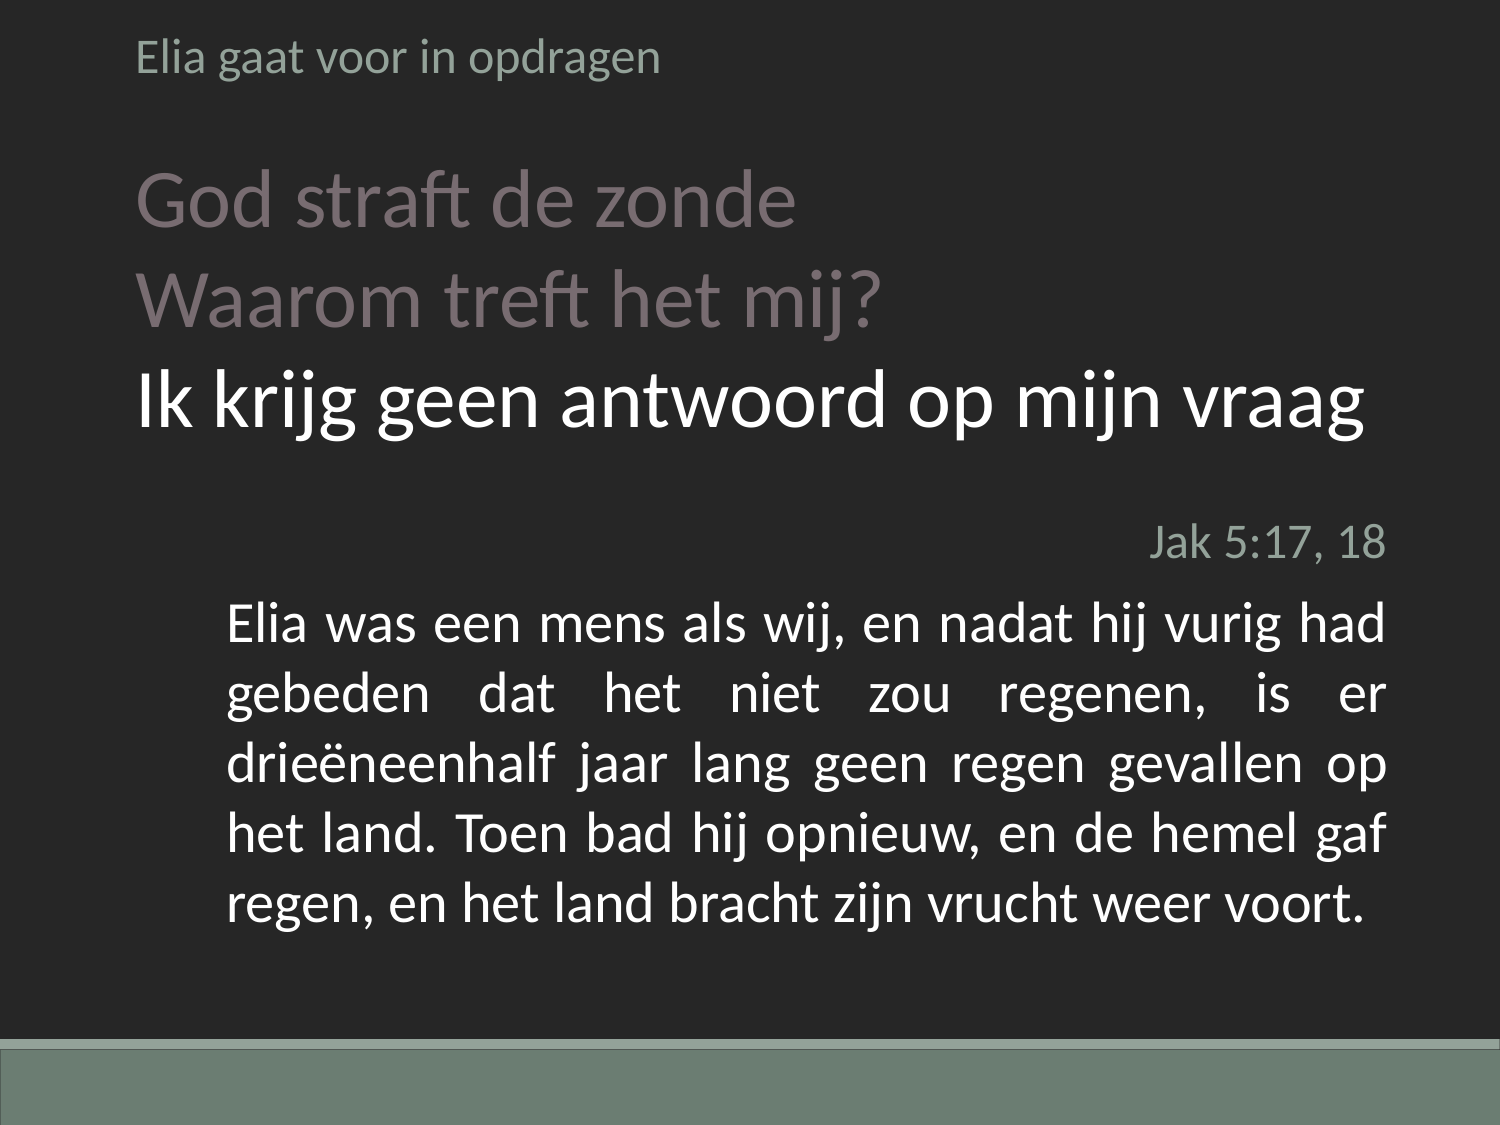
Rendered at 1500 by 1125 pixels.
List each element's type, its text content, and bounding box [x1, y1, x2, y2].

text_box Elia gaat voor in opdragen [120, 16, 919, 91]
text_box Elia was een mens als wij, en nadat hij vurig had gebeden dat het niet zou regenen, is er drieëneenhalf jaar lang geen regen gevallen op het land. Toen bad hij opnieuw, en de hemel gaf regen, en het land bracht zijn vrucht weer voort. [211, 576, 1403, 942]
text_box Jak 5:17, 18 [1134, 500, 1402, 576]
text_box God straft de zonde Waarom treft het mij? Ik krijg geen antwoord op mijn vraag [120, 137, 1403, 452]
